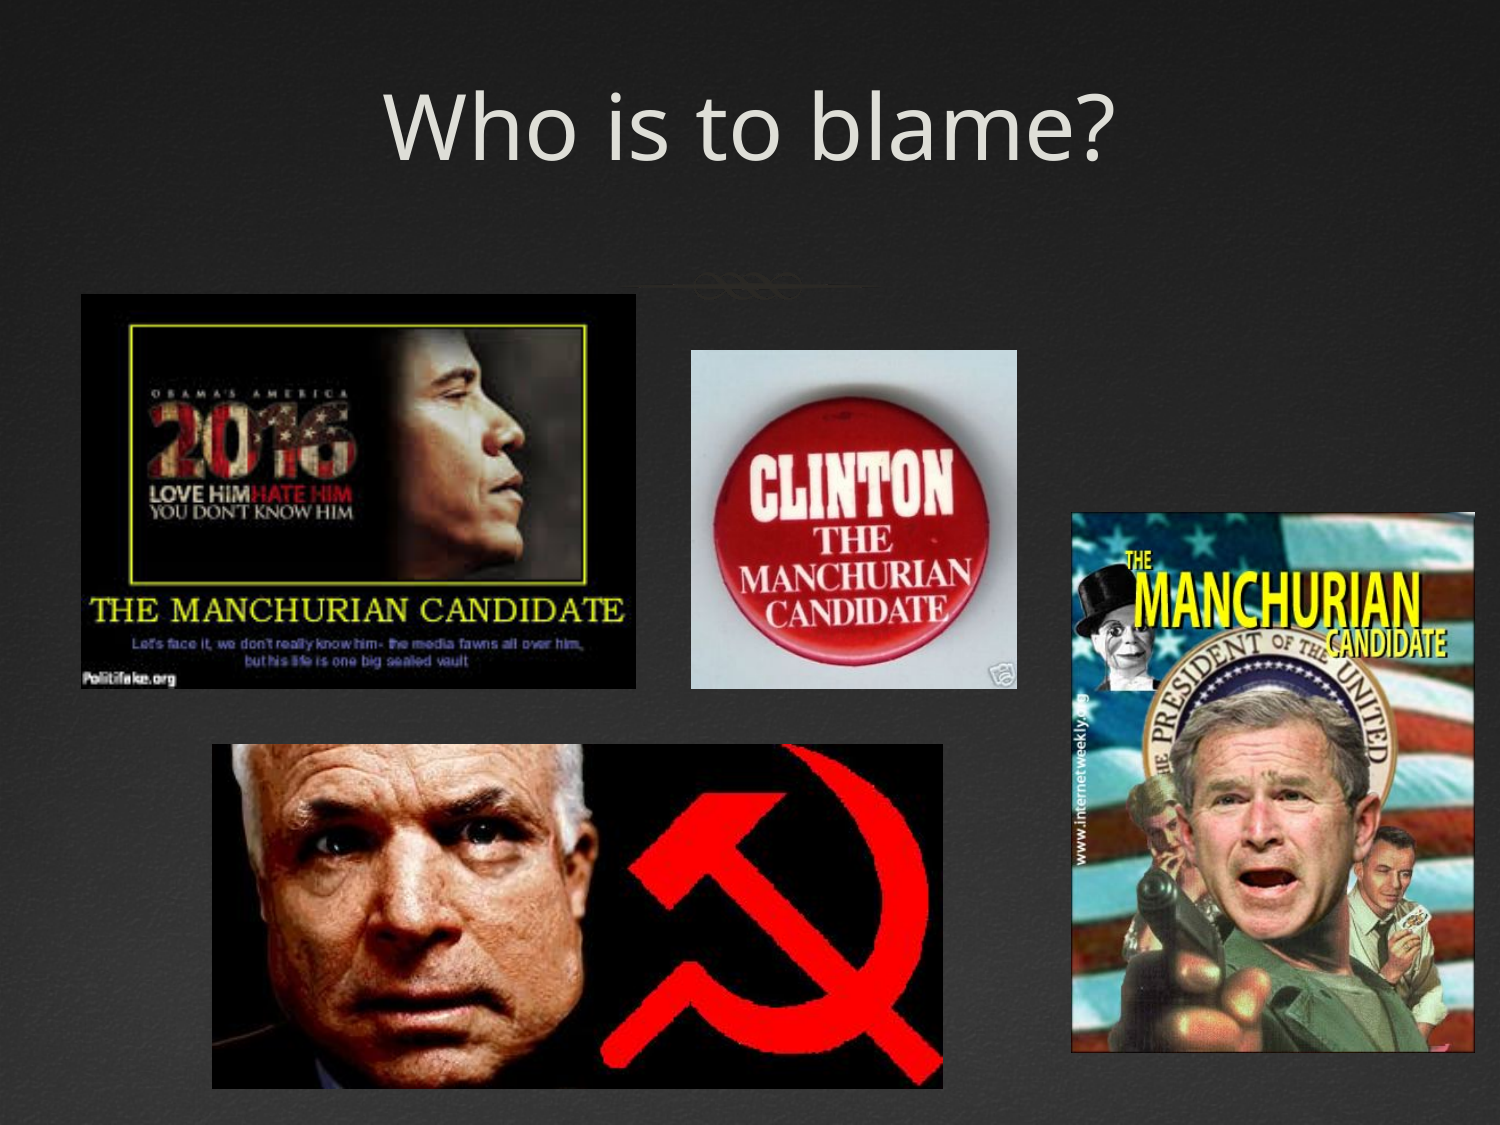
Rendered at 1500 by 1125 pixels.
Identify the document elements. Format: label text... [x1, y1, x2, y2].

picture [212, 743, 943, 1090]
title Who is to blame? [112, 11, 1388, 236]
picture [81, 272, 885, 690]
picture [1070, 512, 1475, 1054]
picture [691, 349, 1017, 690]
